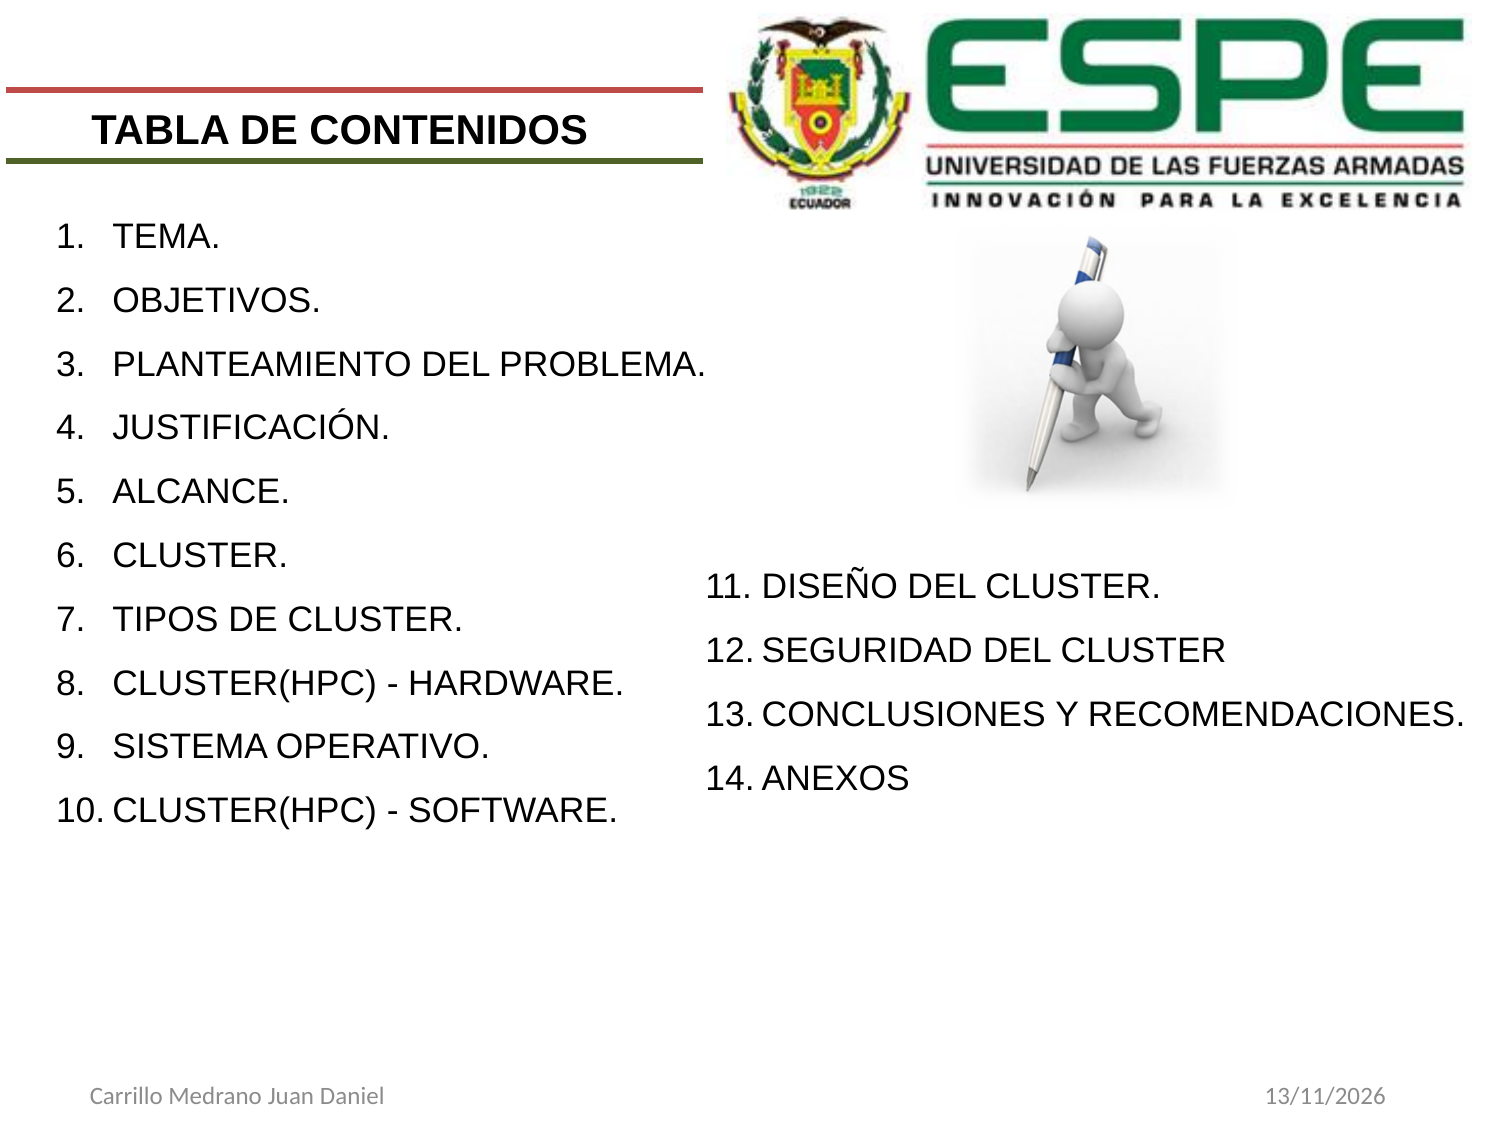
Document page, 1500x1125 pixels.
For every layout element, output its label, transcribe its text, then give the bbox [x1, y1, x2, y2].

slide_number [1150, 1065, 1500, 1125]
text_box TEMA. OBJETIVOS. PLANTEAMIENTO DEL PROBLEMA. JUSTIFICACIÓN. ALCANCE. CLUSTER. TIPOS DE CLUSTER. CLUSTER(HPC) - HARDWARE. SISTEMA OPERATIVO. CLUSTER(HPC) - SOFTWARE. [41, 184, 969, 837]
picture [726, 13, 1472, 221]
picture [954, 224, 1239, 509]
text_box TABLA DE CONTENIDOS [76, 98, 691, 160]
text_box DISEÑO DEL CLUSTER. SEGURIDAD DEL CLUSTER CONCLUSIONES Y RECOMENDACIONES. ANEXOS [690, 534, 1500, 805]
footer Carrillo Medrano Juan Daniel [0, 1065, 475, 1125]
